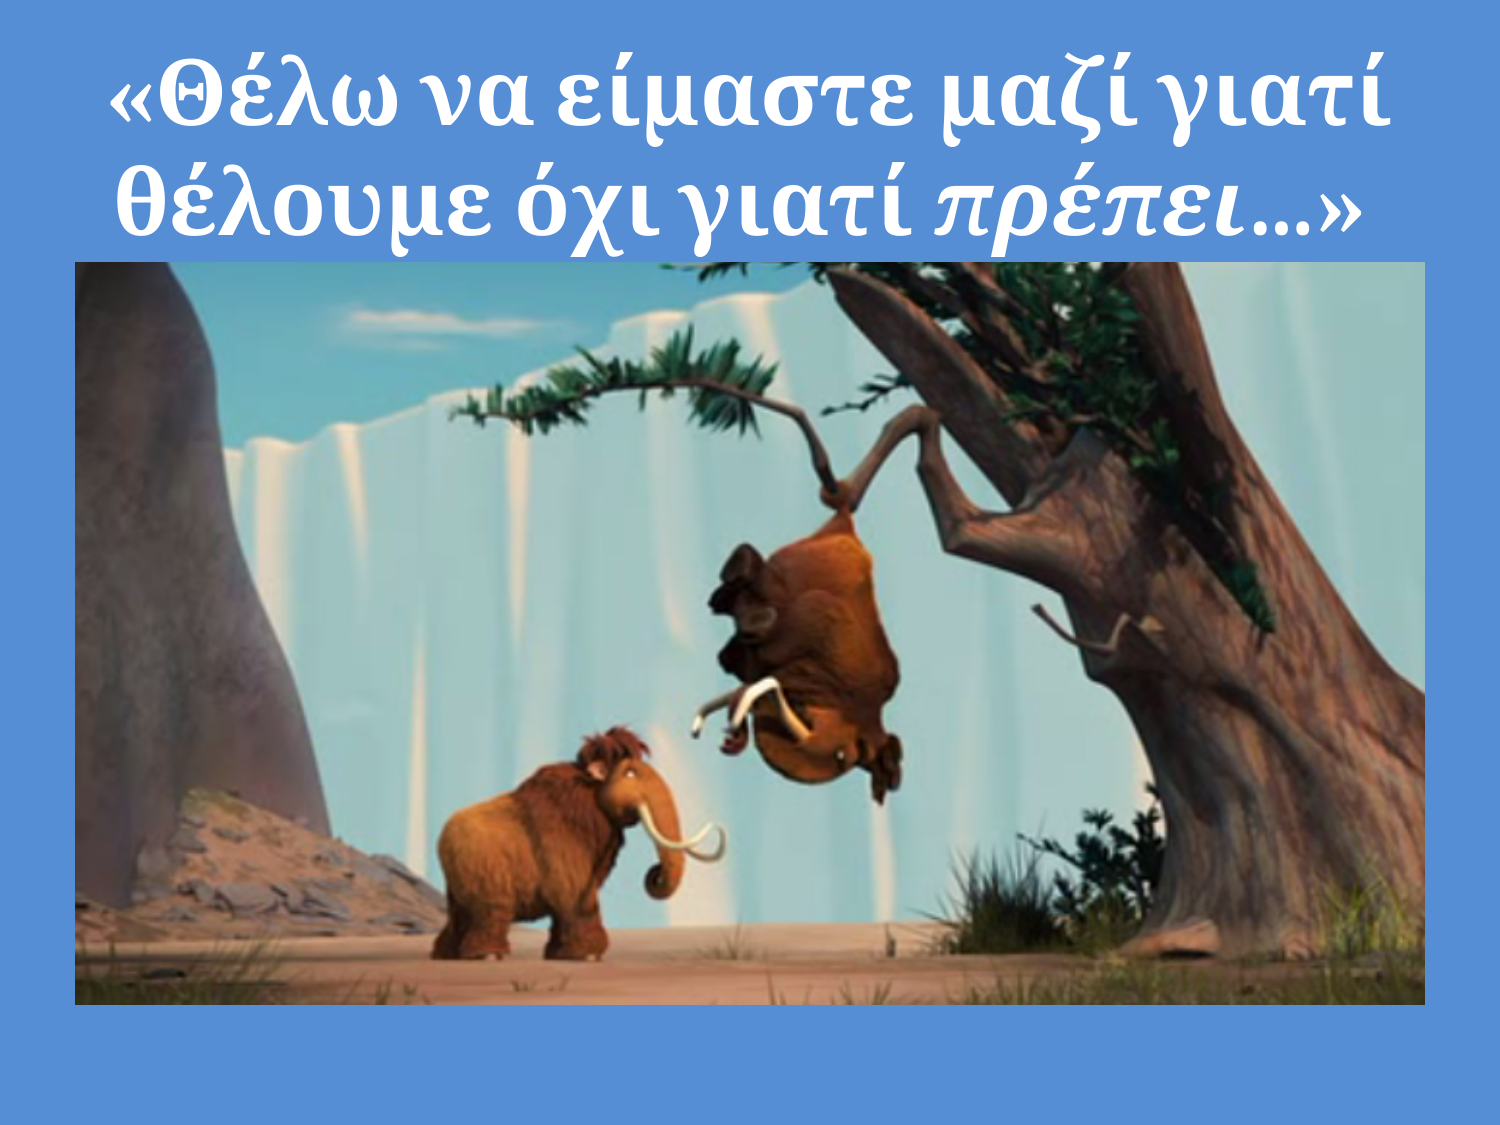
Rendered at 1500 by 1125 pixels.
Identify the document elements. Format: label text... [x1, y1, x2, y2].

title «Θέλω να είμαστε μαζί γιατί θέλουμε όχι γιατί πρέπει…» [46, 24, 1454, 263]
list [74, 262, 1426, 1006]
